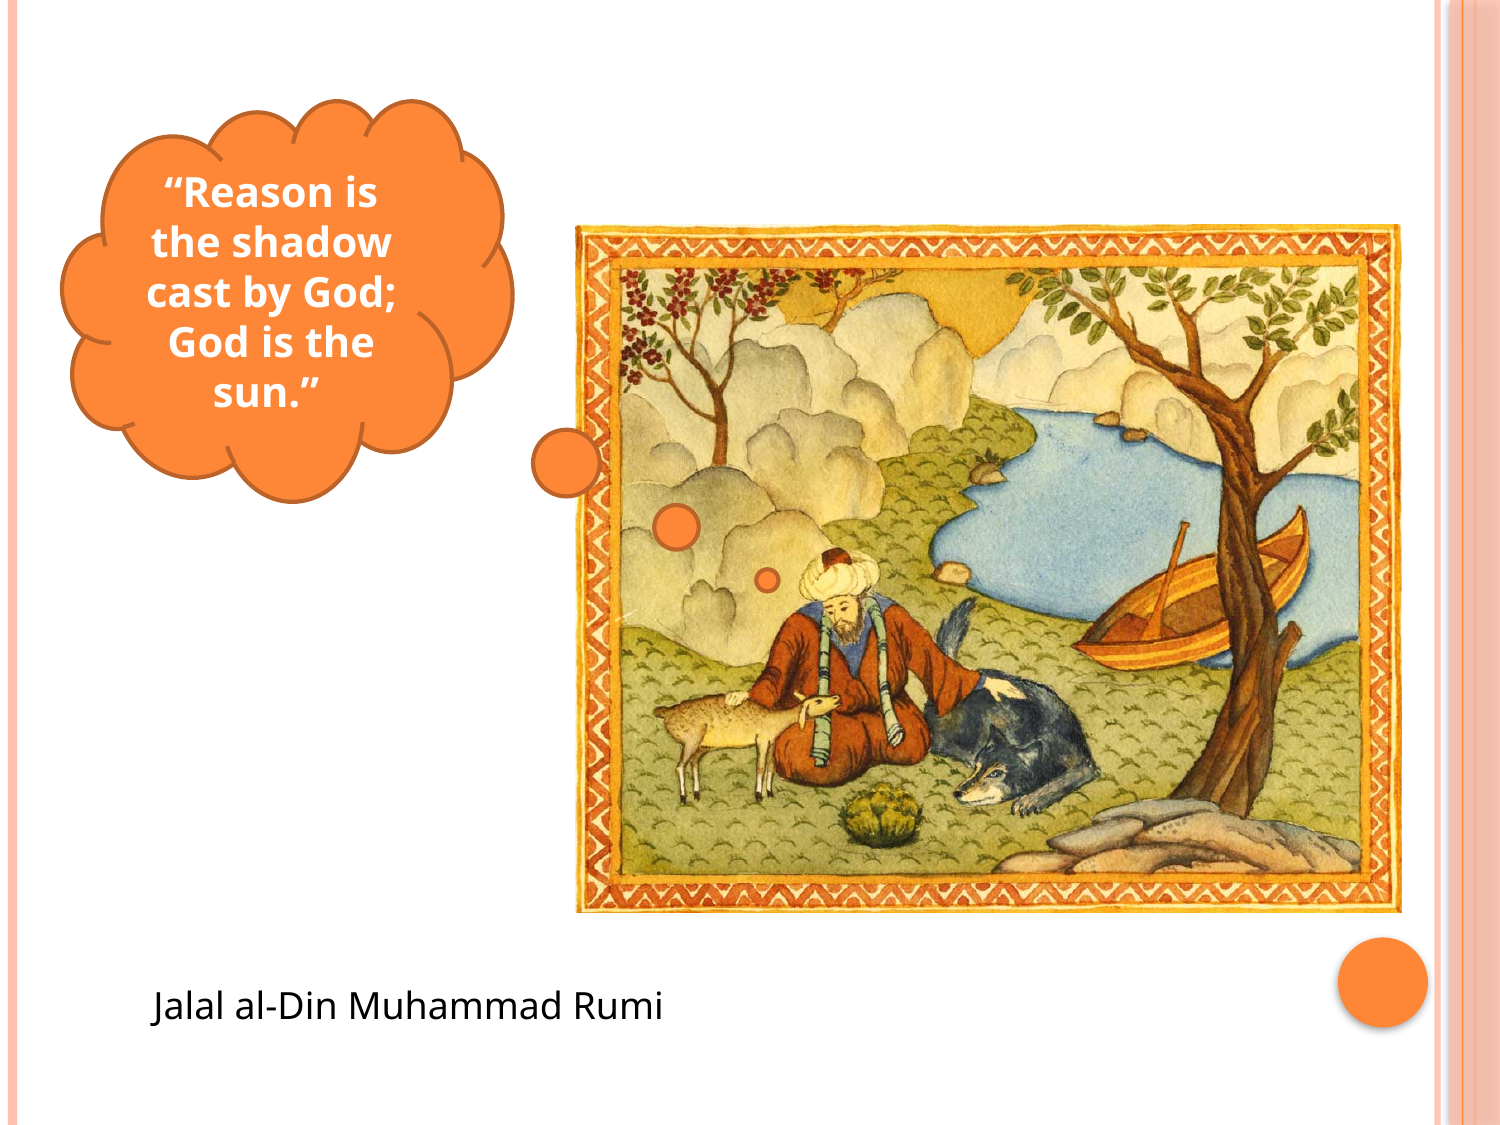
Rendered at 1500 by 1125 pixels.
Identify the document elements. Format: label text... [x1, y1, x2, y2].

picture [574, 224, 1403, 913]
text_box “Reason is the shadow cast by God; God is the sun.” [530, 427, 568, 499]
text_box “Reason is the shadow cast by God; God is the sun.” [59, 99, 515, 504]
text_box Jalal al-Din Muhammad Rumi [138, 974, 680, 1035]
